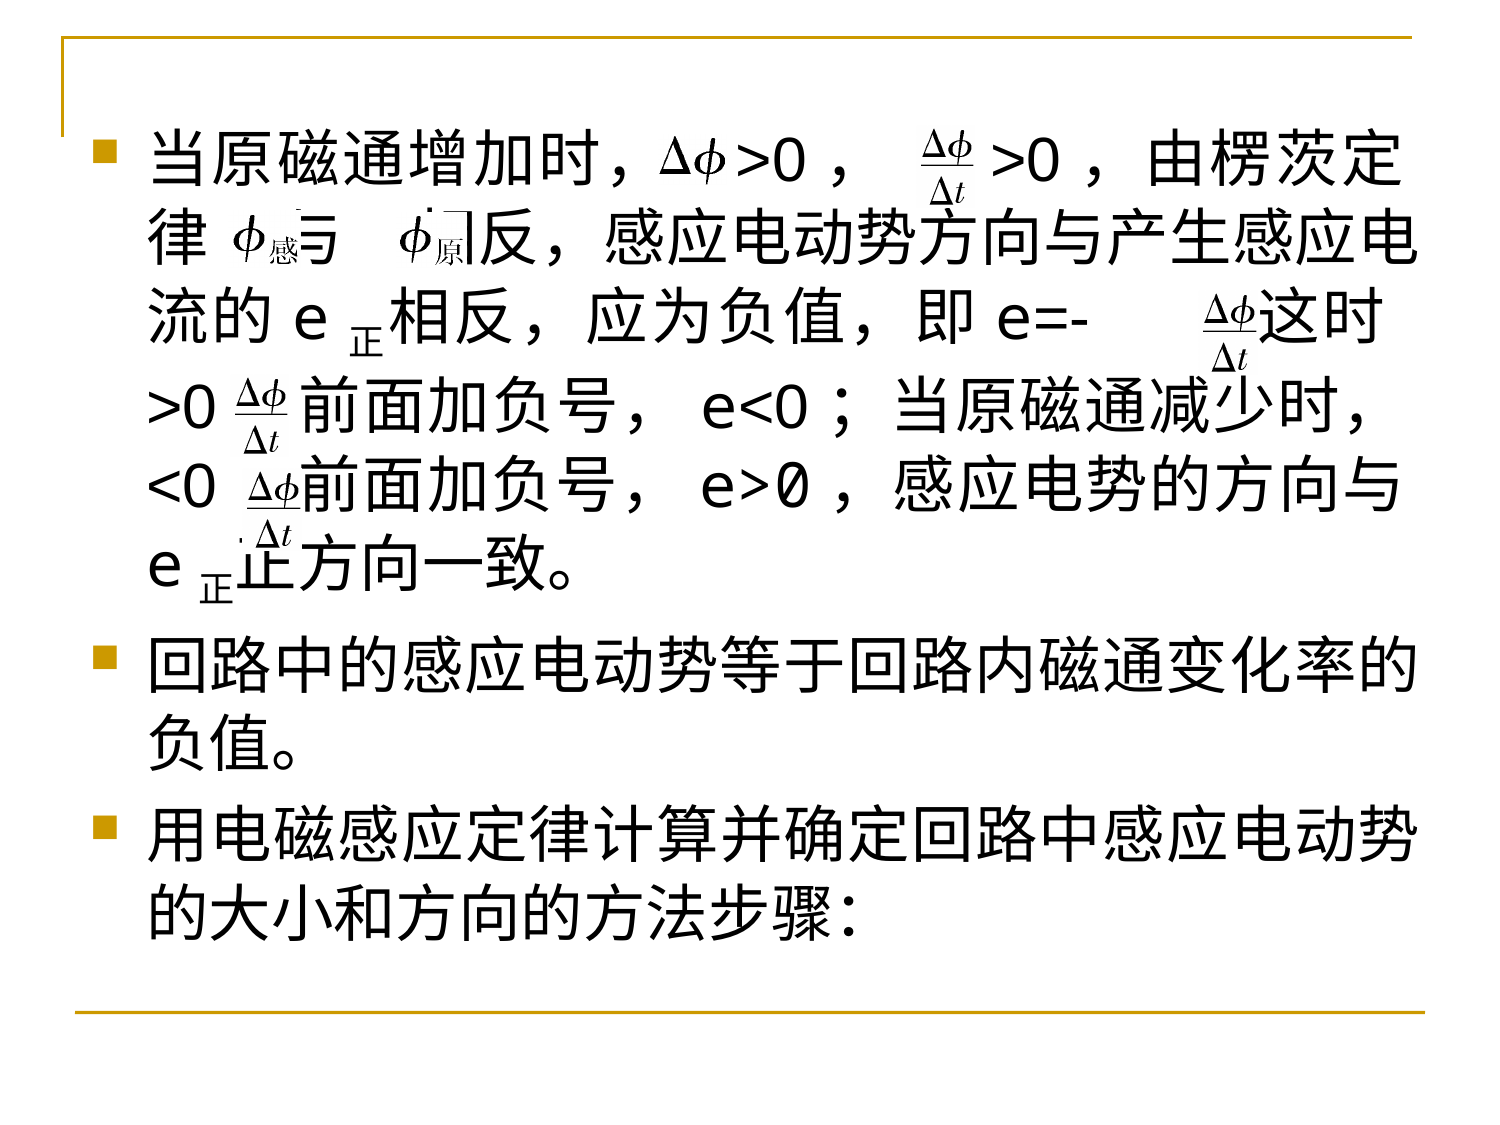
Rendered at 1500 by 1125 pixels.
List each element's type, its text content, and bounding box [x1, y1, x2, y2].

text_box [242, 468, 301, 551]
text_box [396, 212, 467, 268]
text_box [230, 374, 289, 457]
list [658, 134, 727, 185]
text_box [1198, 290, 1258, 375]
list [916, 125, 975, 209]
list 当原磁通增加时， >0， >0，由楞茨定 律 与 相反，感应电动势方向与产生感应电流的e正相反，应为负值，即e=- ，这时 >0，前面加负号，e<0；当原磁通减少时， <0，前面加负号，e>0，感应电势的方向与e正正方向一致。 回路中的感应电动势等于回路内磁通变化率的负值。 用电磁感应定律计算并确定回路中感应电动势的大小和方向的方法步骤： [74, 108, 1436, 1024]
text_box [228, 210, 301, 268]
